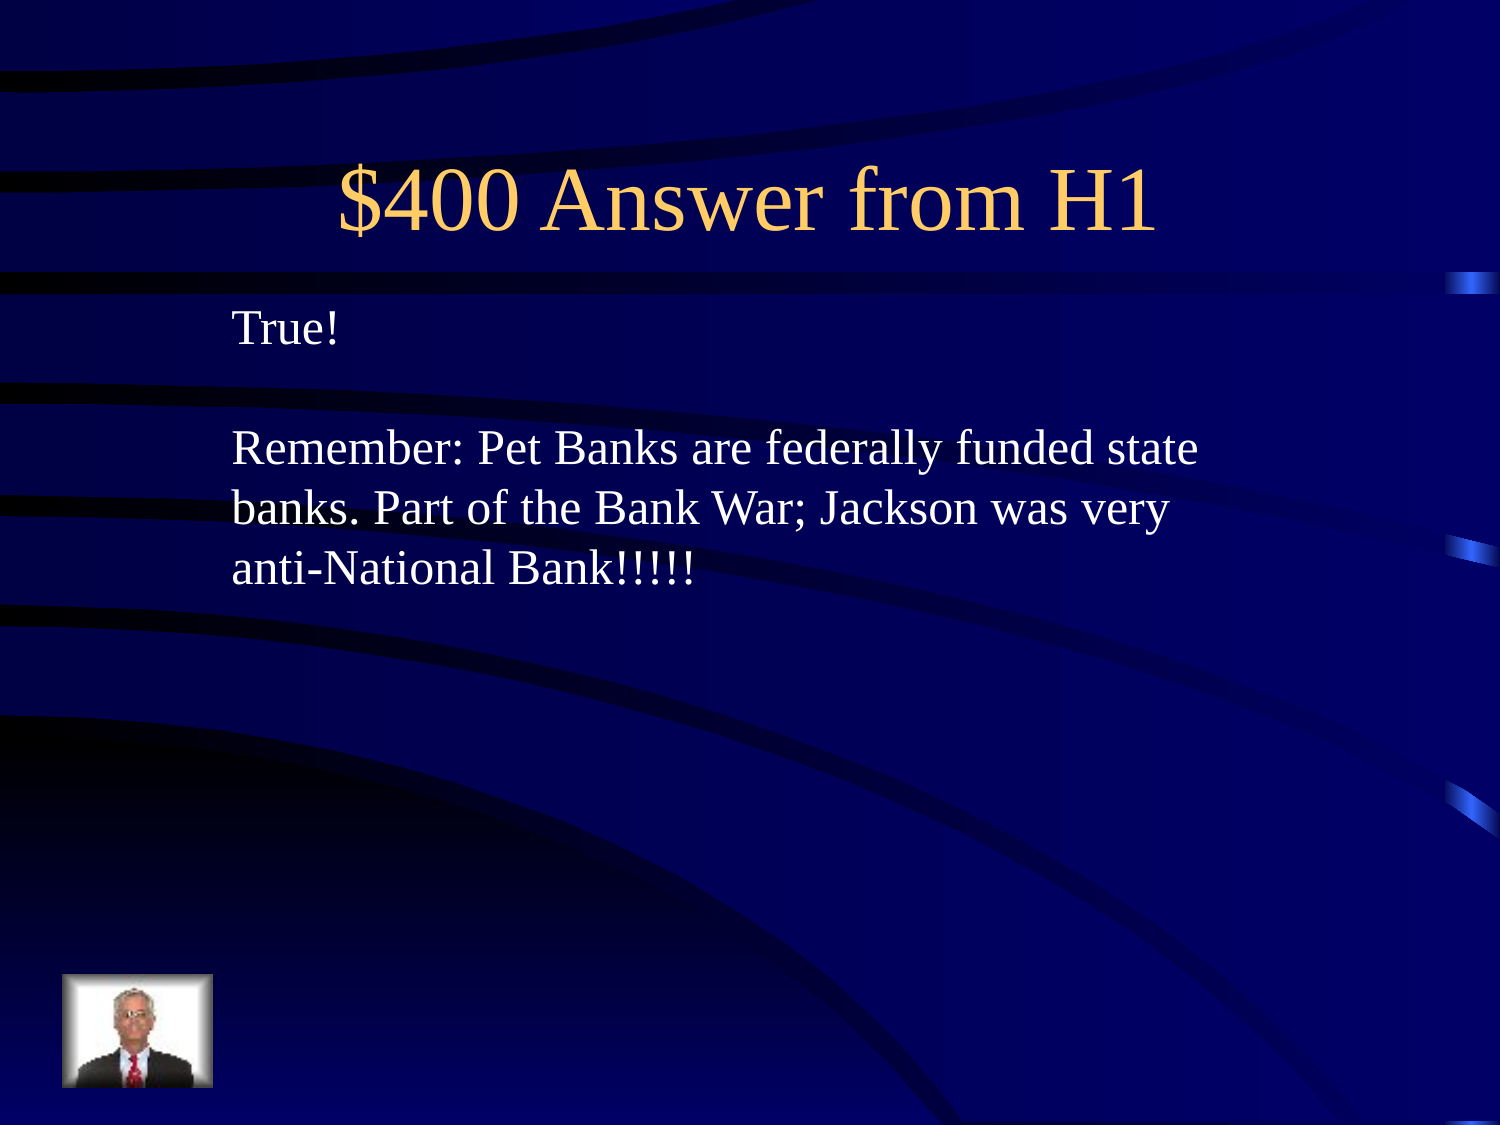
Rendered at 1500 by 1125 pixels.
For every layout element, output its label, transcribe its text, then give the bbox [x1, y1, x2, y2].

text_box True! Remember: Pet Banks are federally funded state banks. Part of the Bank War; Jackson was very anti-National Bank!!!!! [216, 287, 1255, 603]
title $400 Answer from H1 [112, 99, 1388, 288]
picture [62, 974, 213, 1088]
